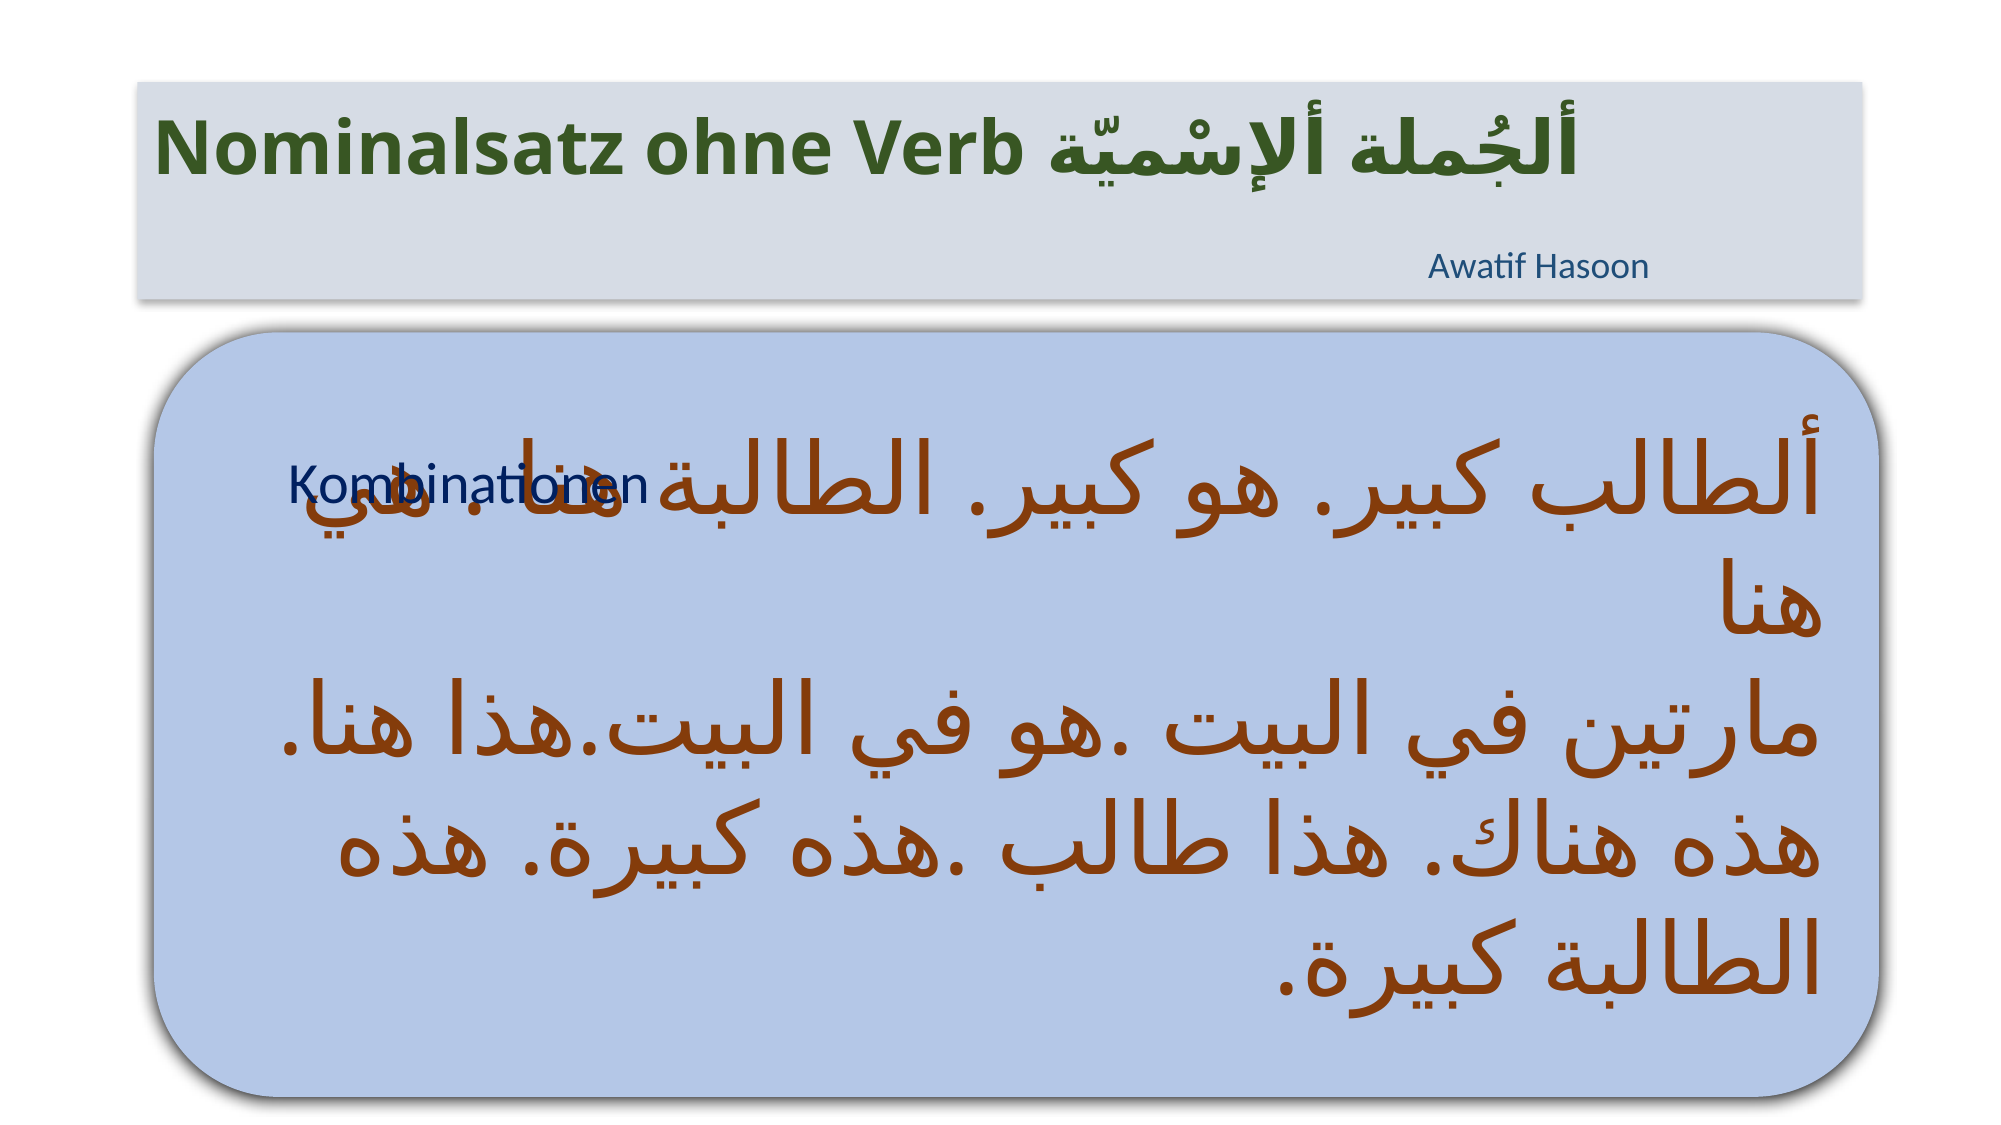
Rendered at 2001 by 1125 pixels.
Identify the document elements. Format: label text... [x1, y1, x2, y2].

text_box ألطالب كبير. هو كبير. الطالبة هنا . هي هنا مارتين في البيت .هو في البيت.هذا هنا. هذه هناك. هذا طالب .هذه كبيرة. هذه الطالبة كبيرة. [152, 331, 1880, 1098]
title Nominalsatz ohne Verb ألجُملة ألإسْميّة [137, 82, 1863, 300]
text_box Awatif Hasoon [1413, 233, 1770, 294]
text_box Kombinationen [274, 438, 689, 568]
